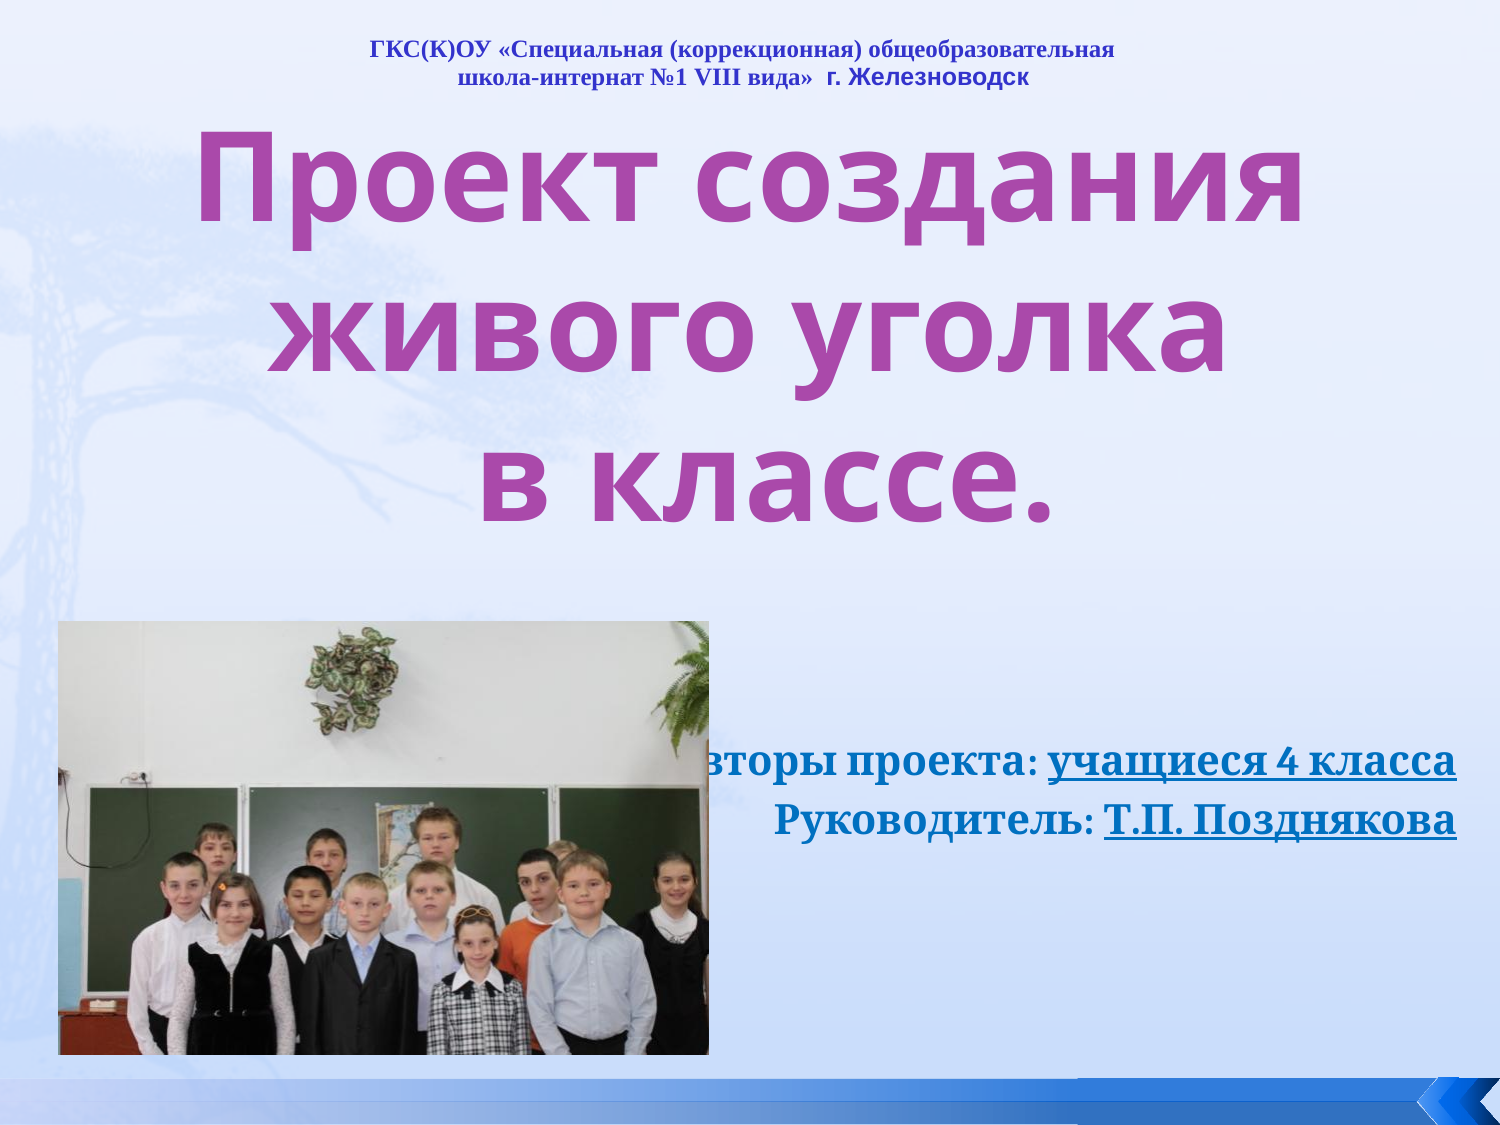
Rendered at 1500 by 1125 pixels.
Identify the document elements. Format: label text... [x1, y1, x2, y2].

table_header ГКС(К)ОУ «Специальная (коррекционная) общеобразовательная школа-интернат №1 VIII вида» г. Железноводск [246, 35, 1246, 119]
title Проект создания живого уголка в классе. [128, 210, 1404, 581]
picture [58, 620, 710, 1056]
subtitle Авторы проекта: учащиеся 4 класса Руководитель: Т.П. Позднякова [716, 726, 1472, 1014]
